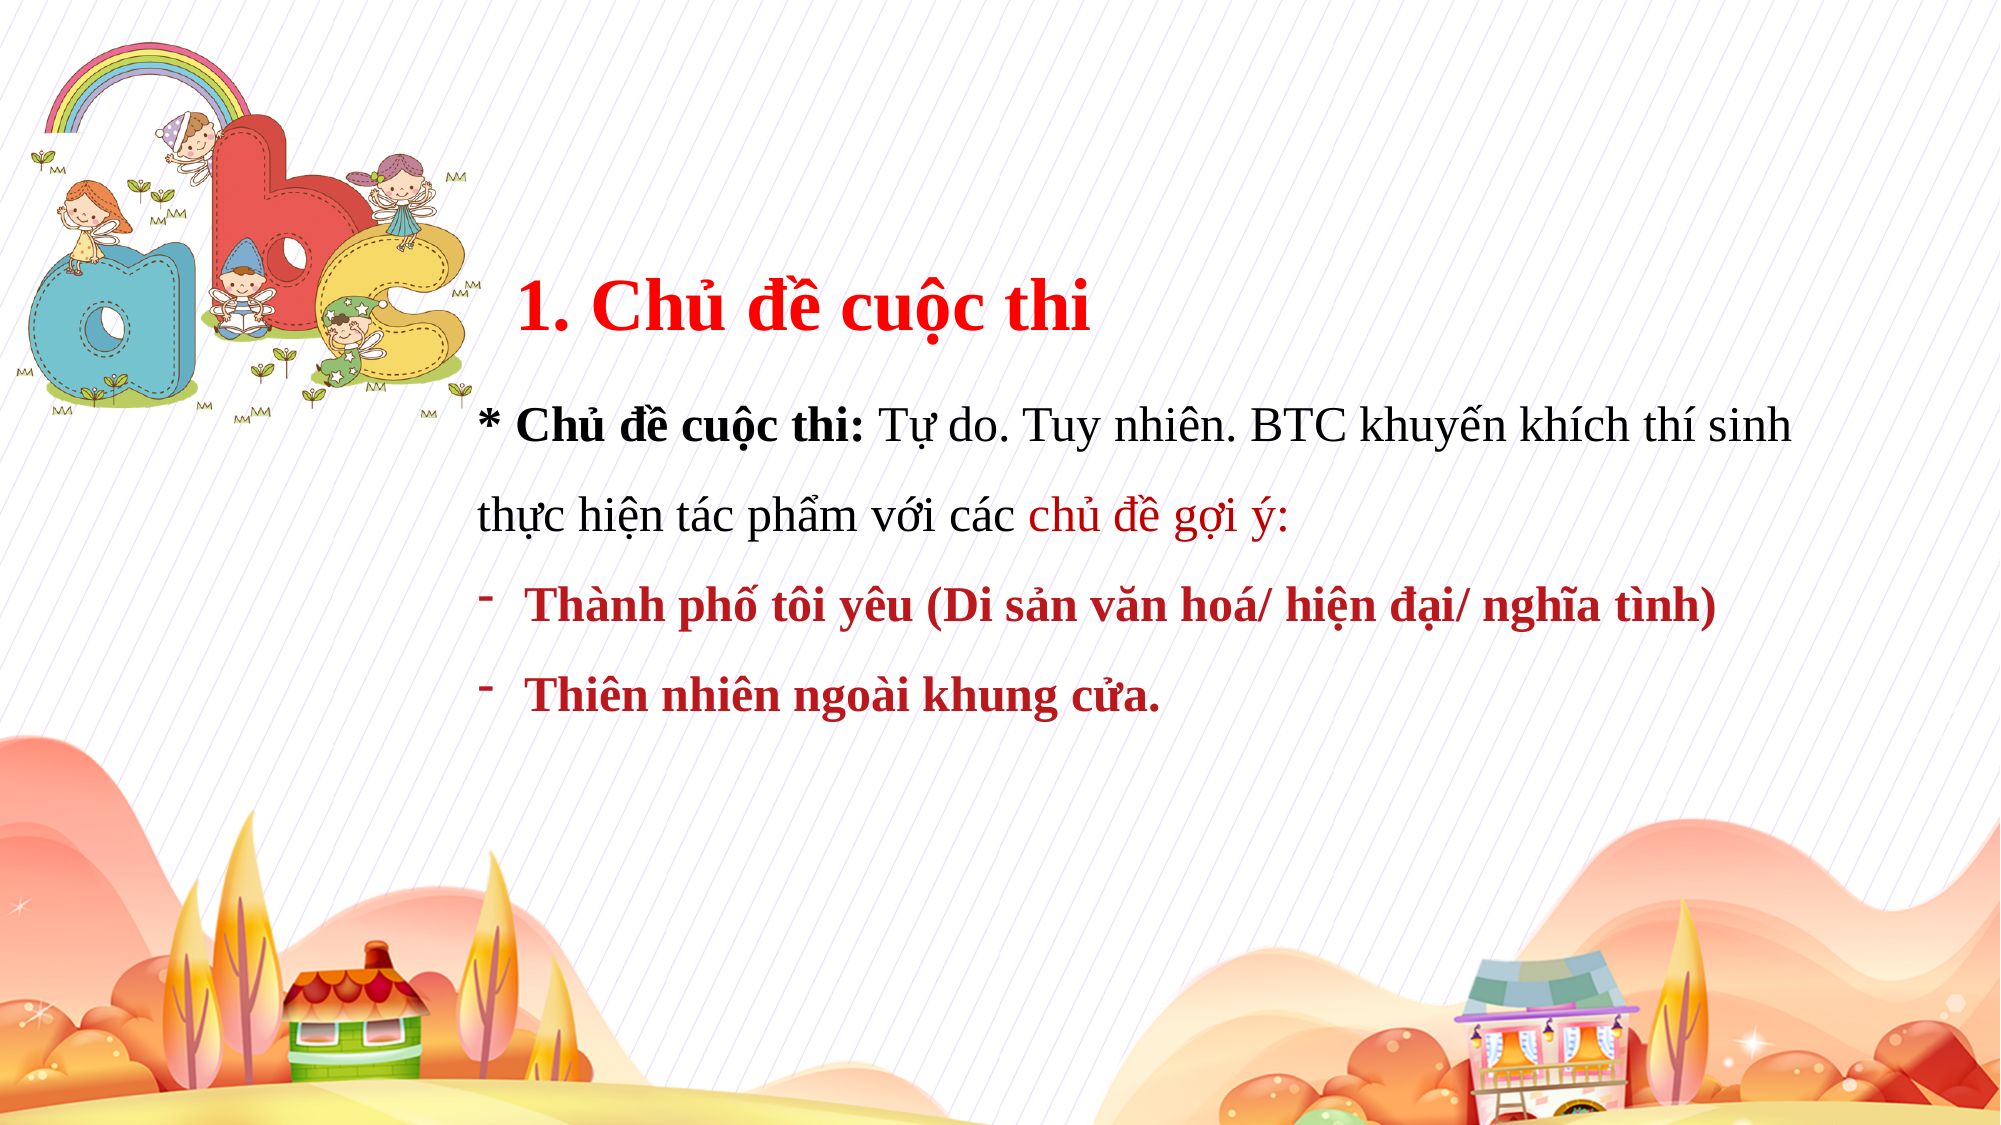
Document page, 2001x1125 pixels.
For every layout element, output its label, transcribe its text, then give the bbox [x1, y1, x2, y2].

text_box 1. Chủ đề cuộc thi [500, 247, 1108, 353]
picture [0, 0, 2000, 1125]
text_box * Chủ đề cuộc thi: Tự do. Tuy nhiên. BTC khuyến khích thí sinh thực hiện tác phẩm với các chủ đề gợi ý: Thành phố tôi yêu (Di sản văn hoá/ hiện đại/ nghĩa tình) Thiên nhiên ngoài khung cửa. [462, 353, 1882, 729]
